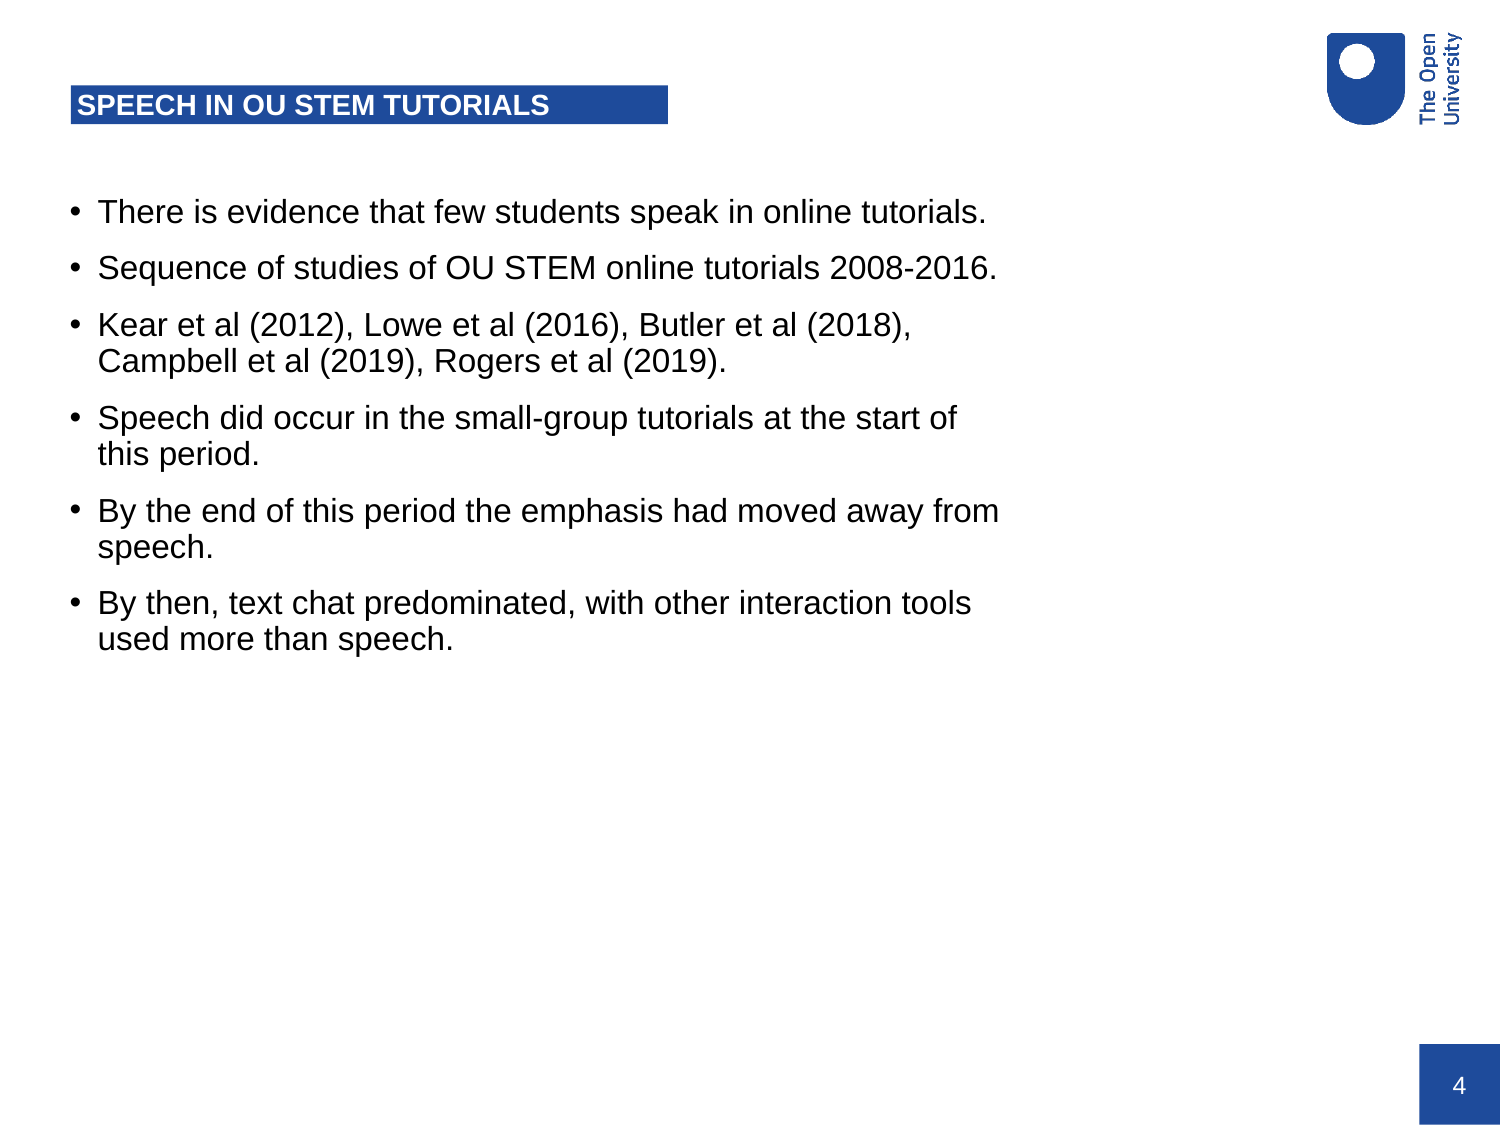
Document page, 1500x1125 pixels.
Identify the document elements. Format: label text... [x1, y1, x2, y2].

picture [1327, 32, 1462, 125]
list There is evidence that few students speak in online tutorials. Sequence of studies of OU STEM online tutorials 2008-2016. Kear et al (2012), Lowe et al (2016), Butler et al (2018), Campbell et al (2019), Rogers et al (2019). Speech did occur in the small-group tutorials at the start of this period. By the end of this period the emphasis had moved away from speech. By then, text chat predominated, with other interaction tools used more than speech. [63, 188, 1009, 1045]
title SPEECH IN OU STEM TUTORIALS [70, 85, 668, 125]
